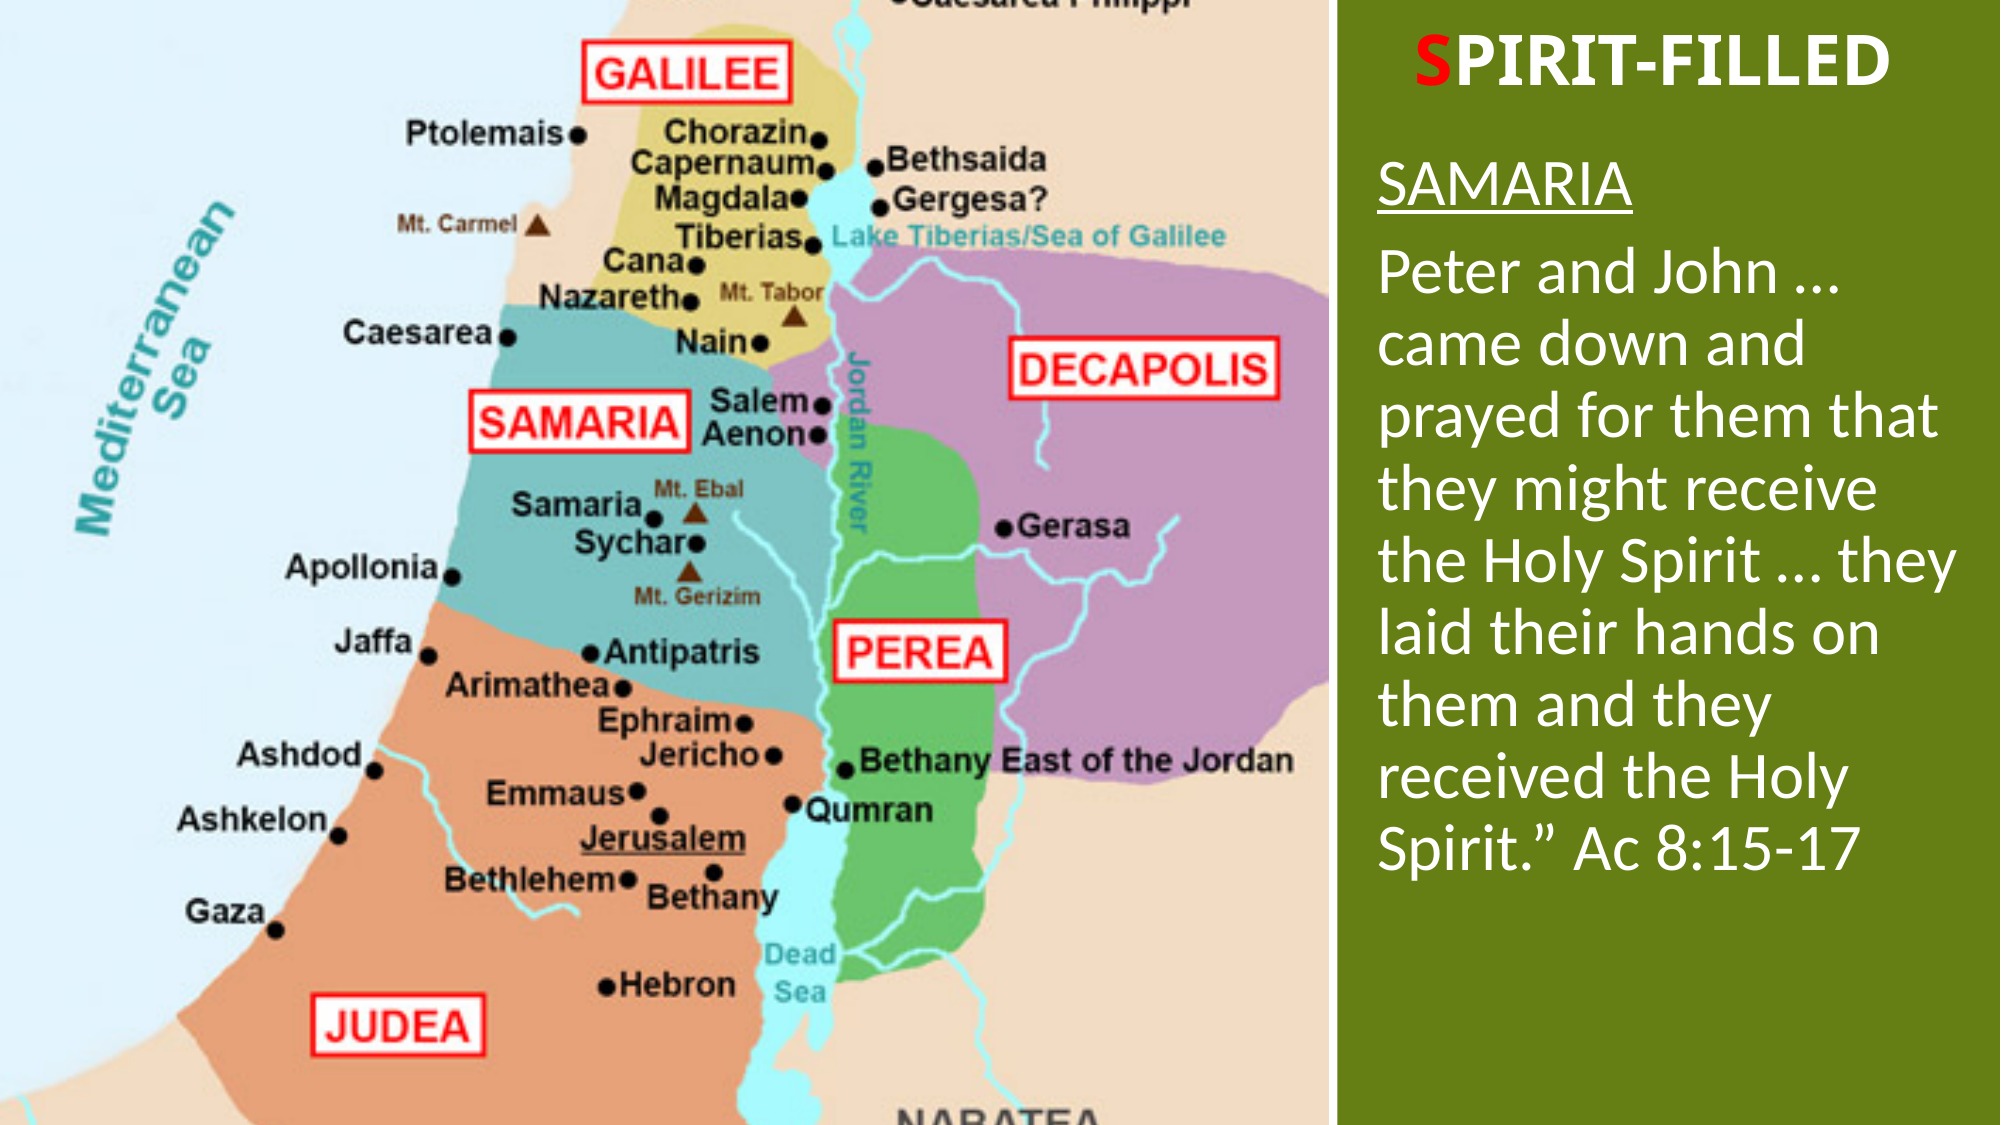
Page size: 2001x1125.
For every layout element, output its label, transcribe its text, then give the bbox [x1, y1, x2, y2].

picture [0, 0, 1329, 1125]
title Spirit-filled [1399, 0, 1913, 108]
list SAMARIA Peter and John … came down and prayed for them that they might receive the Holy Spirit … they laid their hands on them and they received the Holy Spirit.” Ac 8:15-17 [1361, 140, 1976, 1125]
